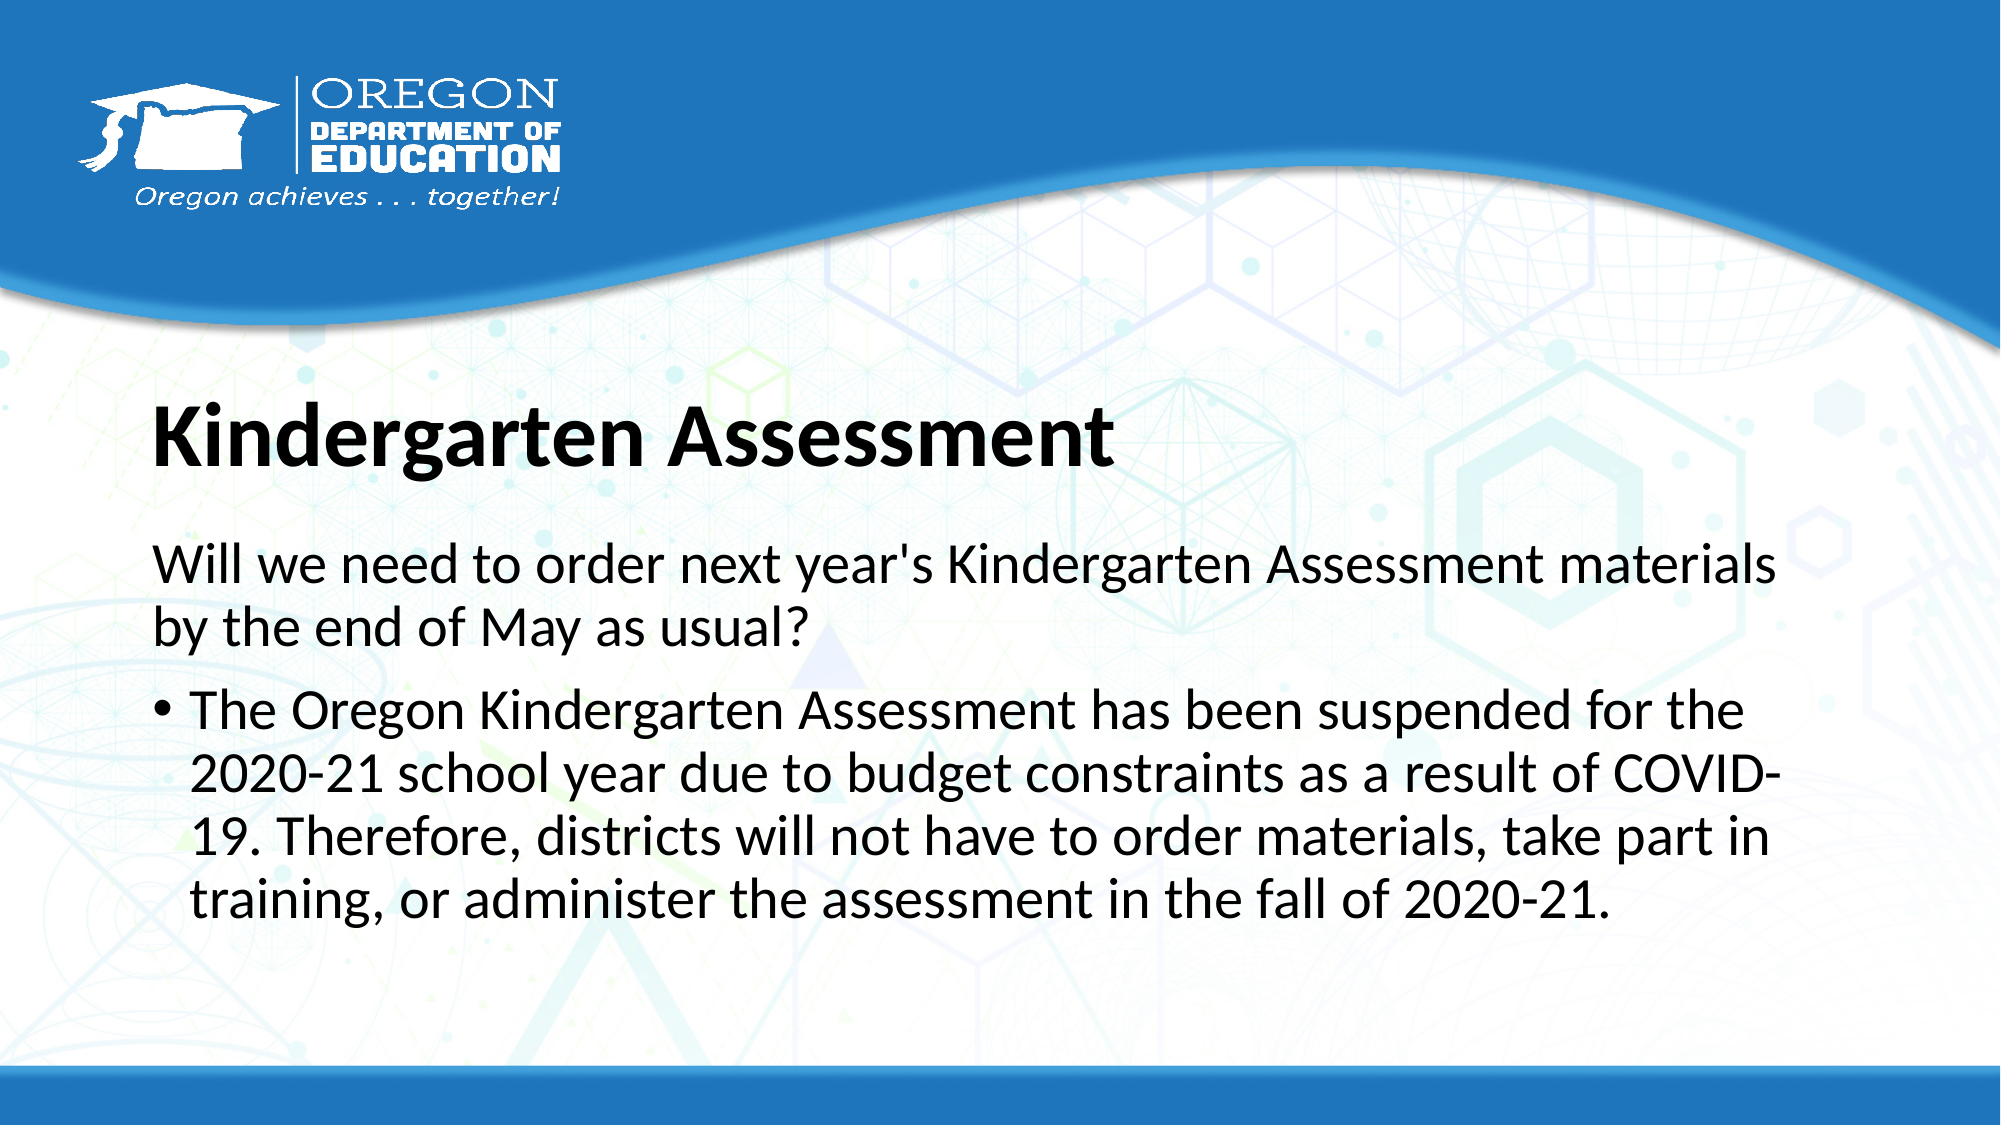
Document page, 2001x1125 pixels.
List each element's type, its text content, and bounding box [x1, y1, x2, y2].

title Kindergarten Assessment [137, 327, 1863, 525]
picture [0, 0, 2001, 1125]
list Will we need to order next year's Kindergarten Assessment materials by the end of May as usual? The Oregon Kindergarten Assessment has been suspended for the 2020-21 school year due to budget constraints as a result of COVID-19. Therefore, districts will not have to order materials, take part in training, or administer the assessment in the fall of 2020-21. [137, 525, 1863, 977]
